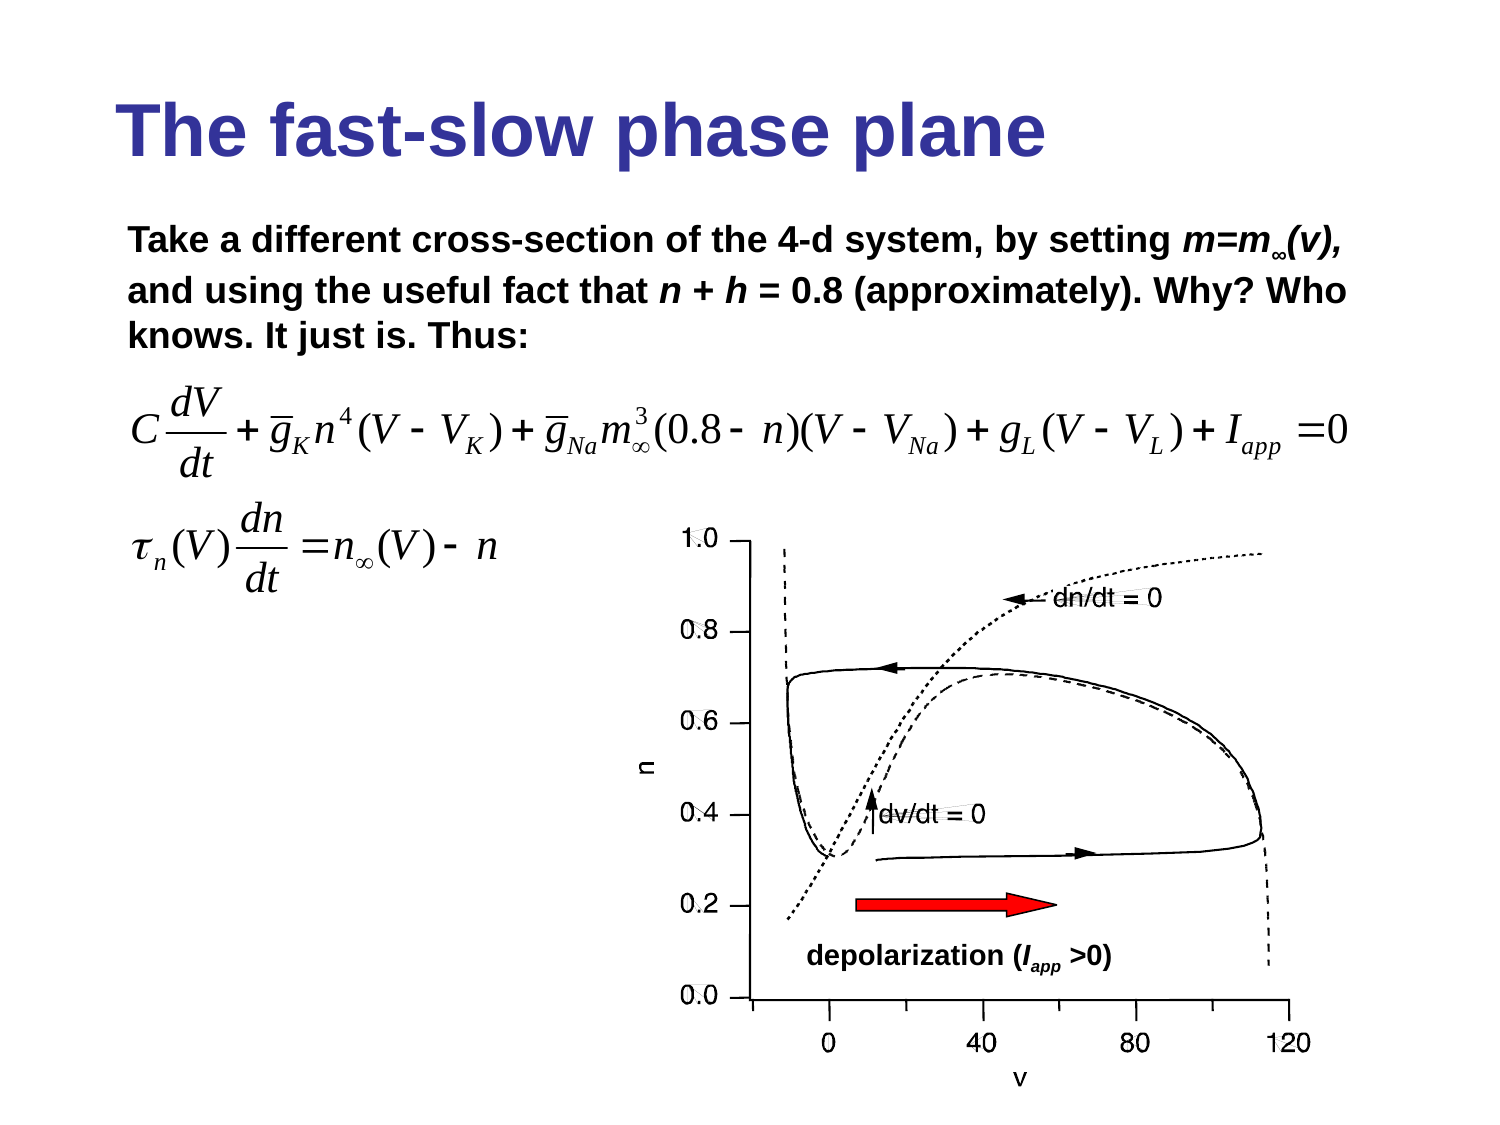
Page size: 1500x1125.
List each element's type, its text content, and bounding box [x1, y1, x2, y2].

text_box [790, 892, 1129, 979]
title The fast-slow phase plane [100, 66, 1376, 187]
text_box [124, 378, 1353, 599]
text_box Take a different cross-section of the 4-d system, by setting m=m∞(v), and using the useful fact that n + h = 0.8 (approximately). Why? Who knows. It just is. Thus: [112, 207, 1376, 364]
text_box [624, 517, 1313, 1101]
